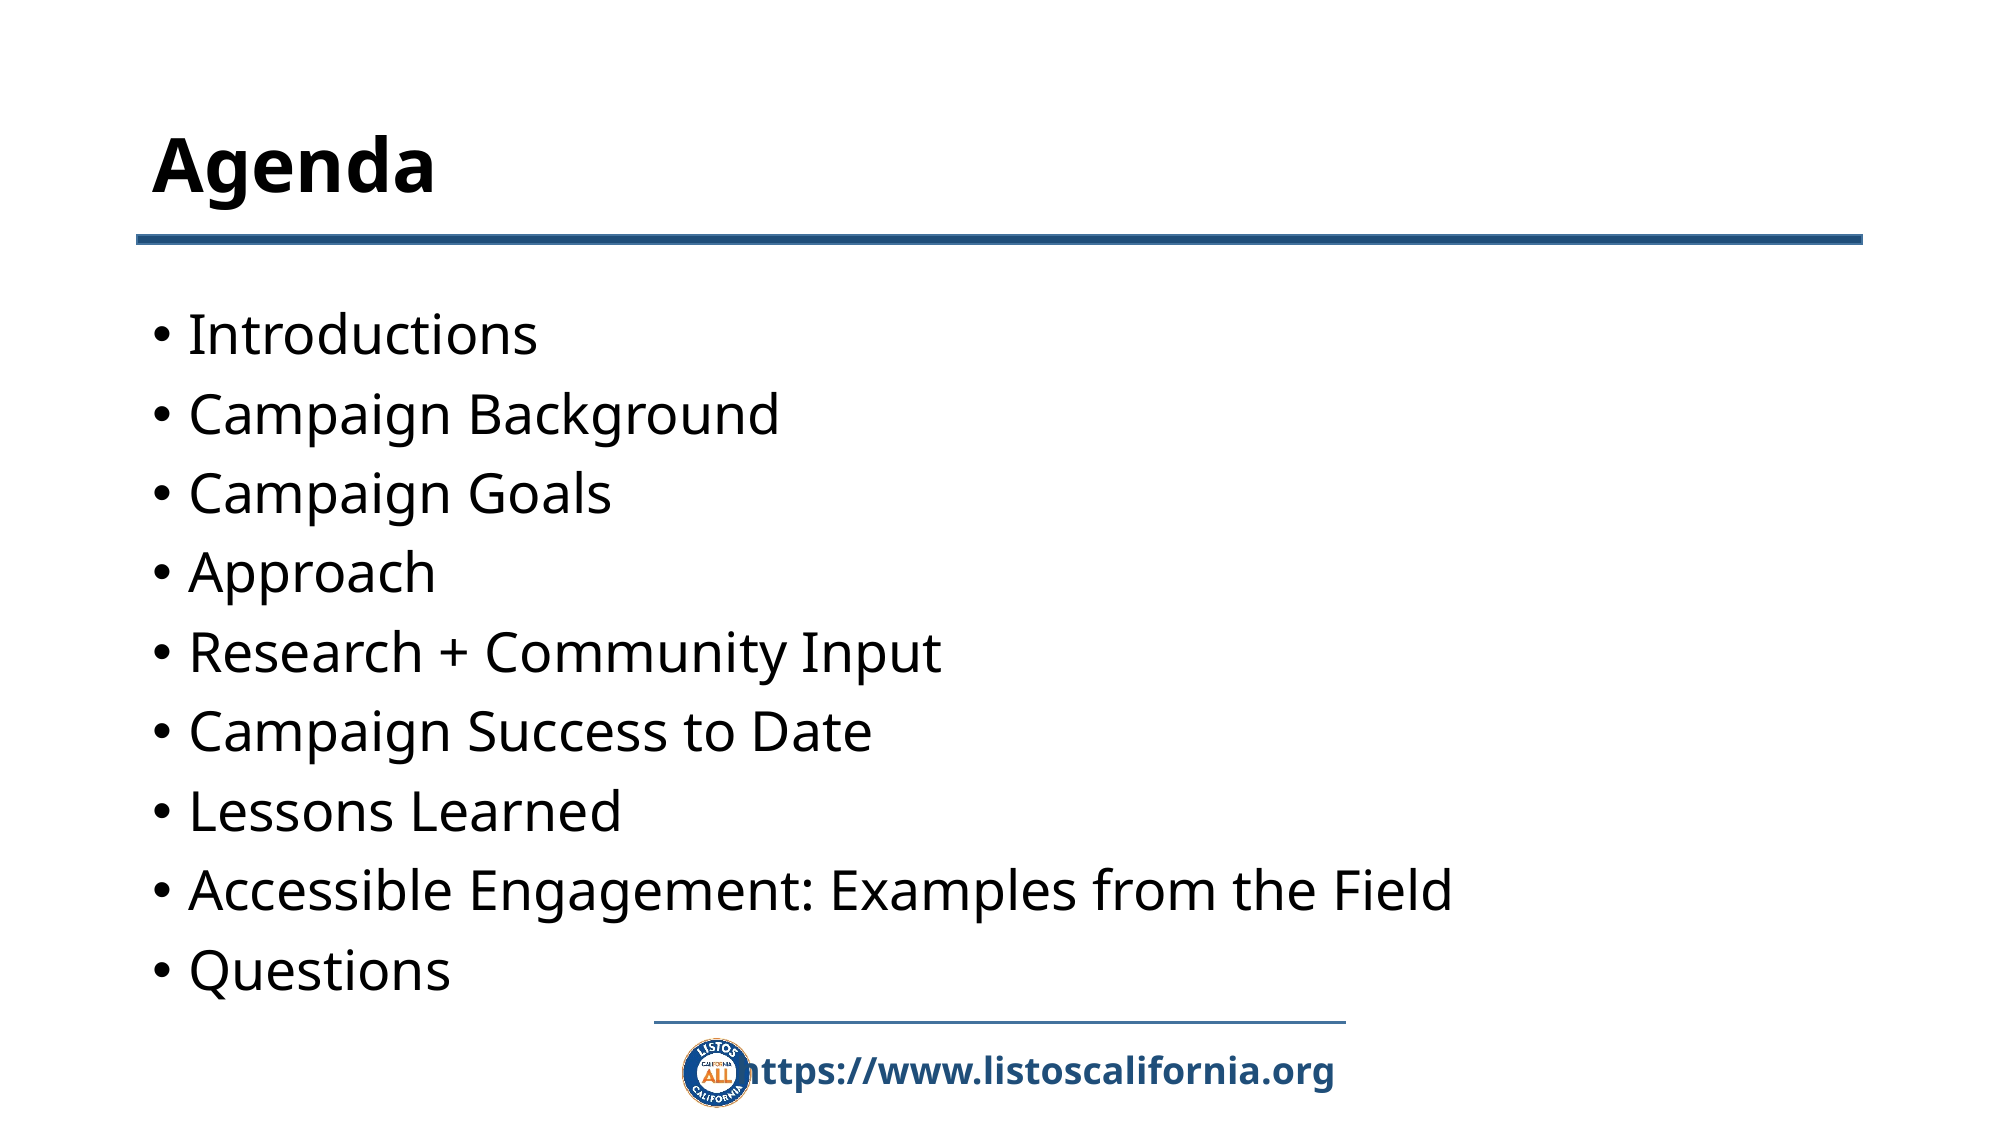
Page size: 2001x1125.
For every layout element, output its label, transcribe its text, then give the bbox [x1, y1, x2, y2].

picture [679, 1035, 754, 1111]
title Agenda [137, 59, 1863, 278]
list Introductions Campaign Background Campaign Goals Approach Research + Community Input Campaign Success to Date Lessons Learned Accessible Engagement: Examples from the Field Questions [137, 299, 1863, 1014]
